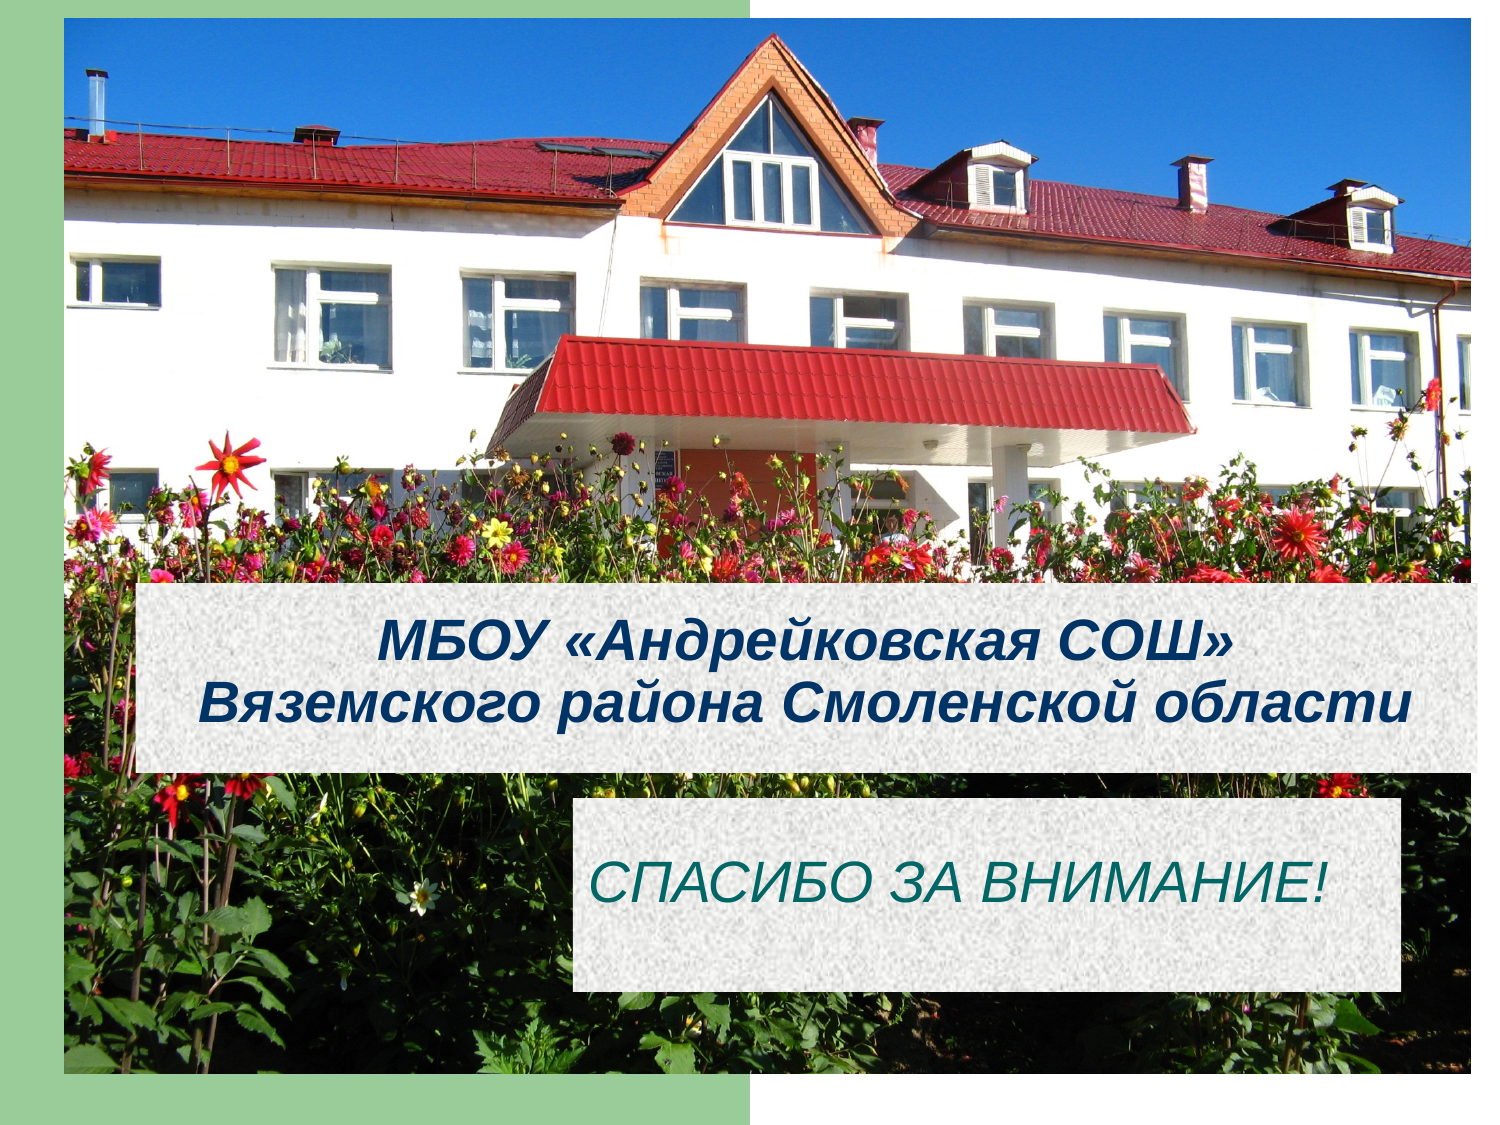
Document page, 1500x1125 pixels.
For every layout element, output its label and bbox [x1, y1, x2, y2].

picture [64, 18, 1471, 1074]
